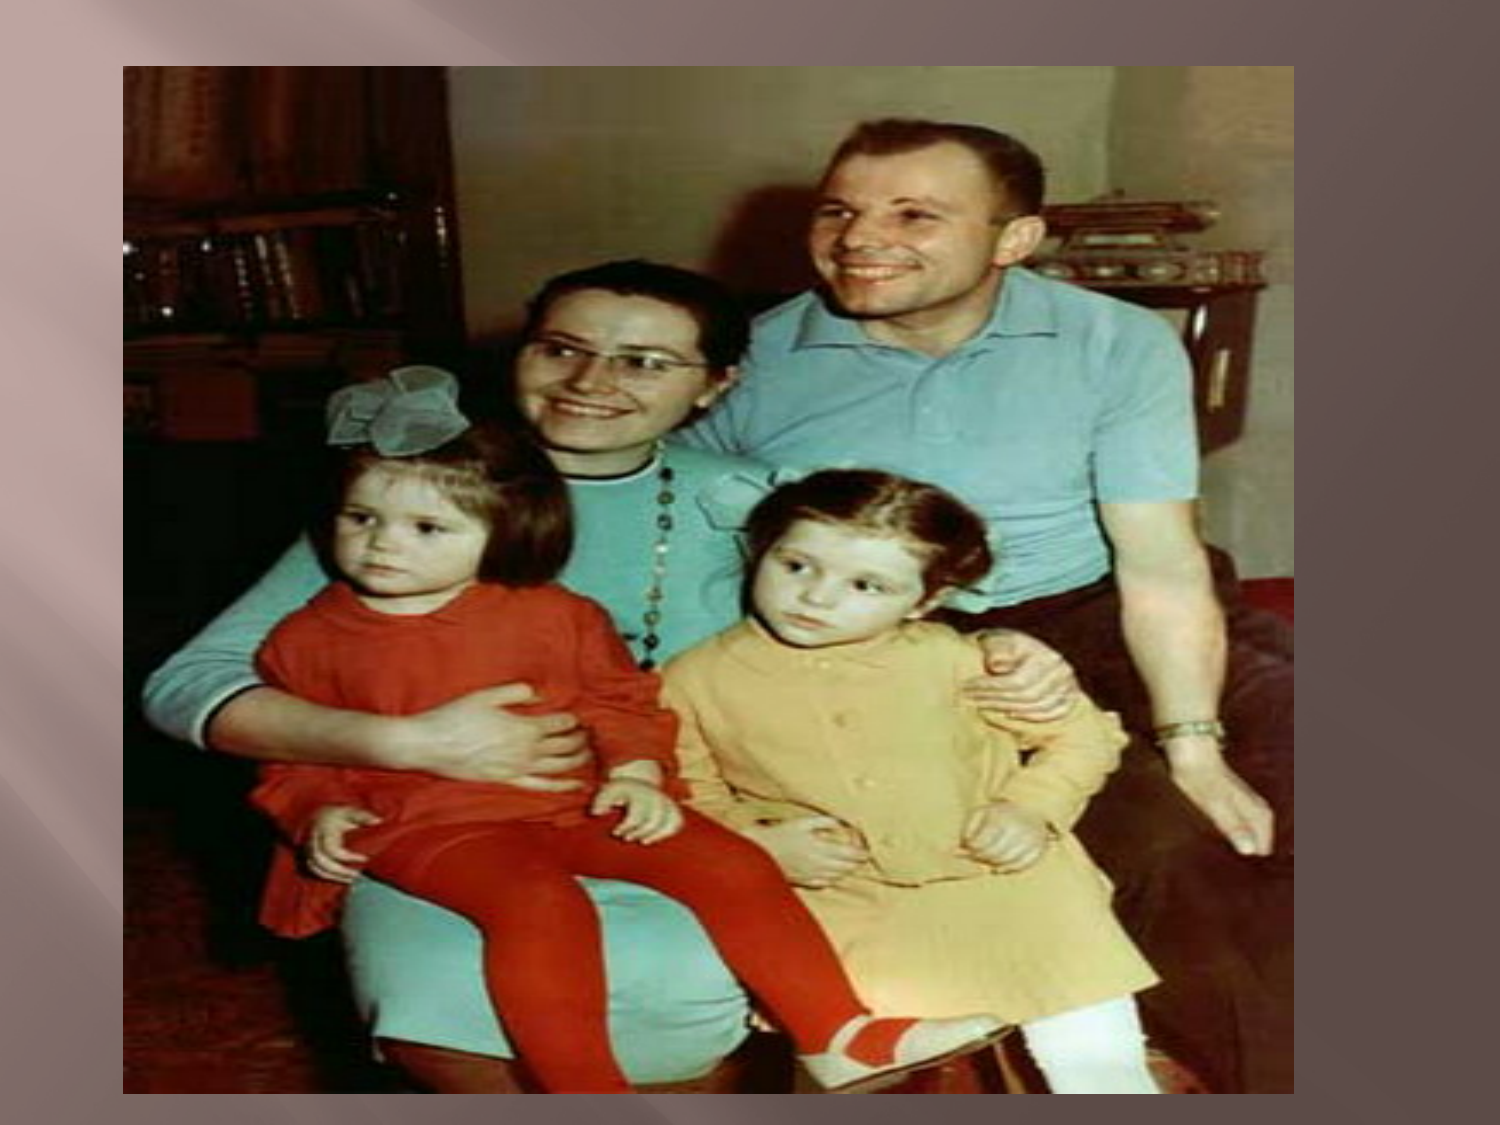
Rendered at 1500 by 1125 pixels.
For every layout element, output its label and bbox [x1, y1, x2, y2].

list [123, 66, 1294, 1095]
